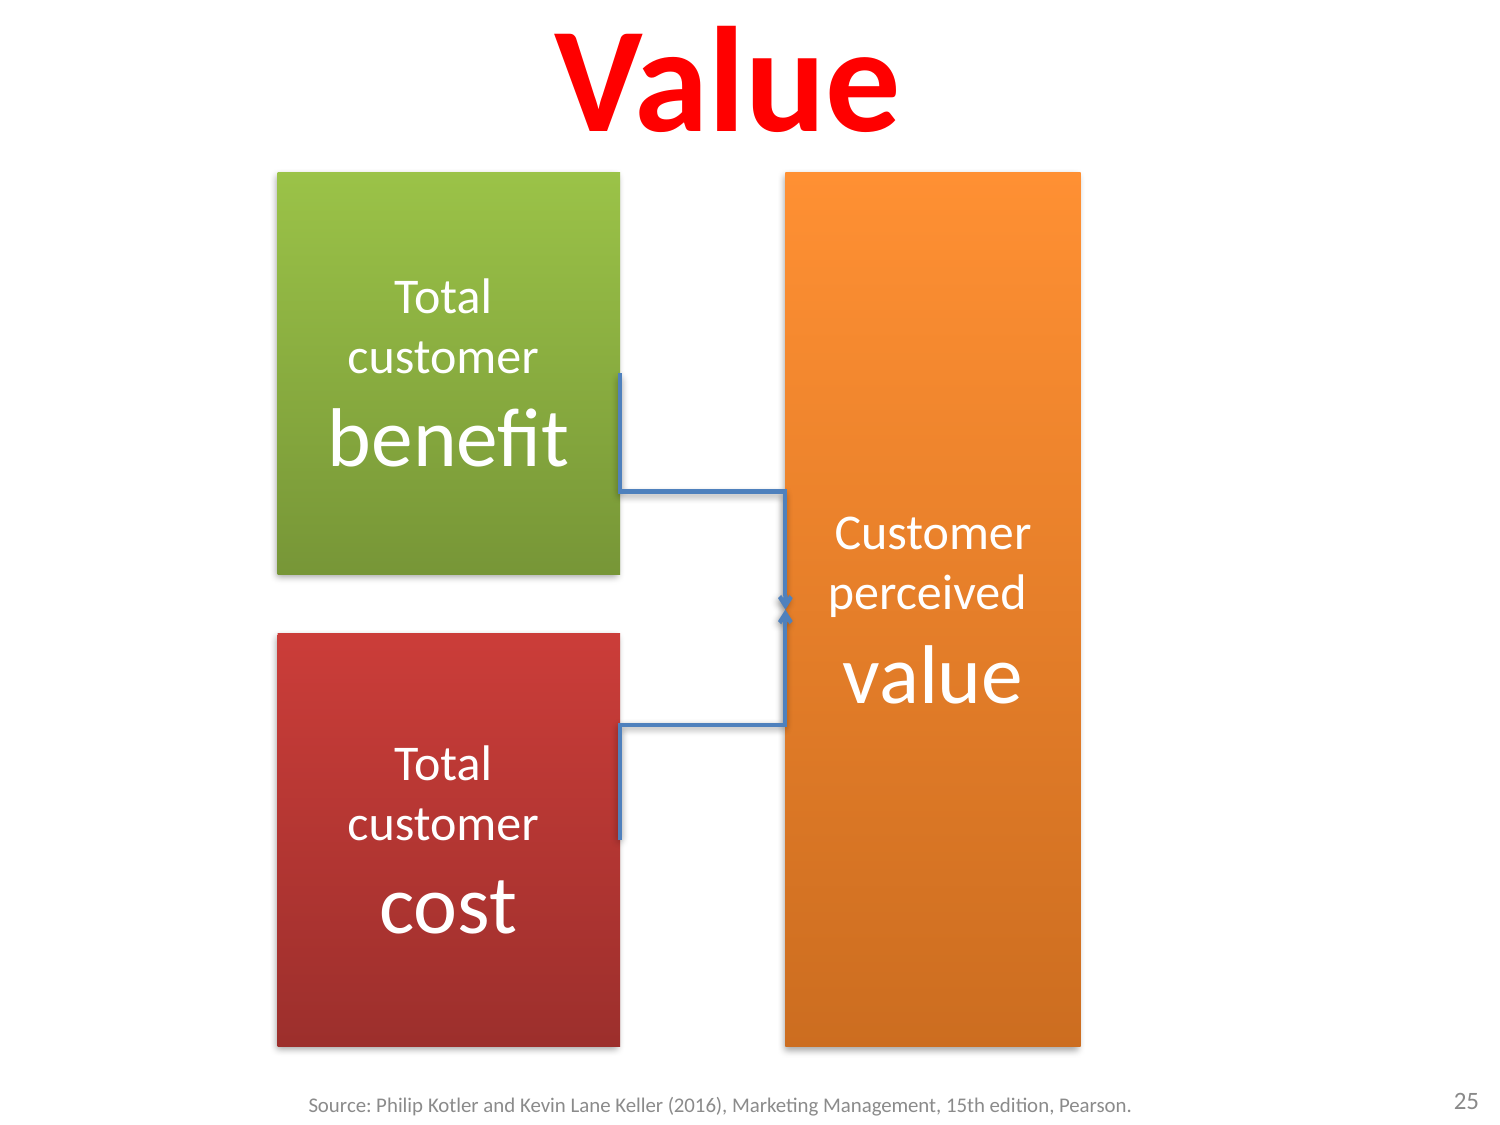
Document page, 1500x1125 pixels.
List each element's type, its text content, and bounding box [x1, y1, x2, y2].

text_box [619, 373, 786, 609]
slide_number 25 [1144, 1069, 1495, 1125]
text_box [619, 609, 786, 841]
text_box Total customer benefit [277, 172, 621, 575]
footer Source: Philip Kotler and Kevin Lane Keller (2016), Marketing Management, 15th edition, Pearson. [76, 1082, 1365, 1125]
text_box Total customer cost [277, 633, 621, 1047]
text_box Customer perceived value [785, 172, 1081, 1047]
title Value [53, 19, 1404, 124]
